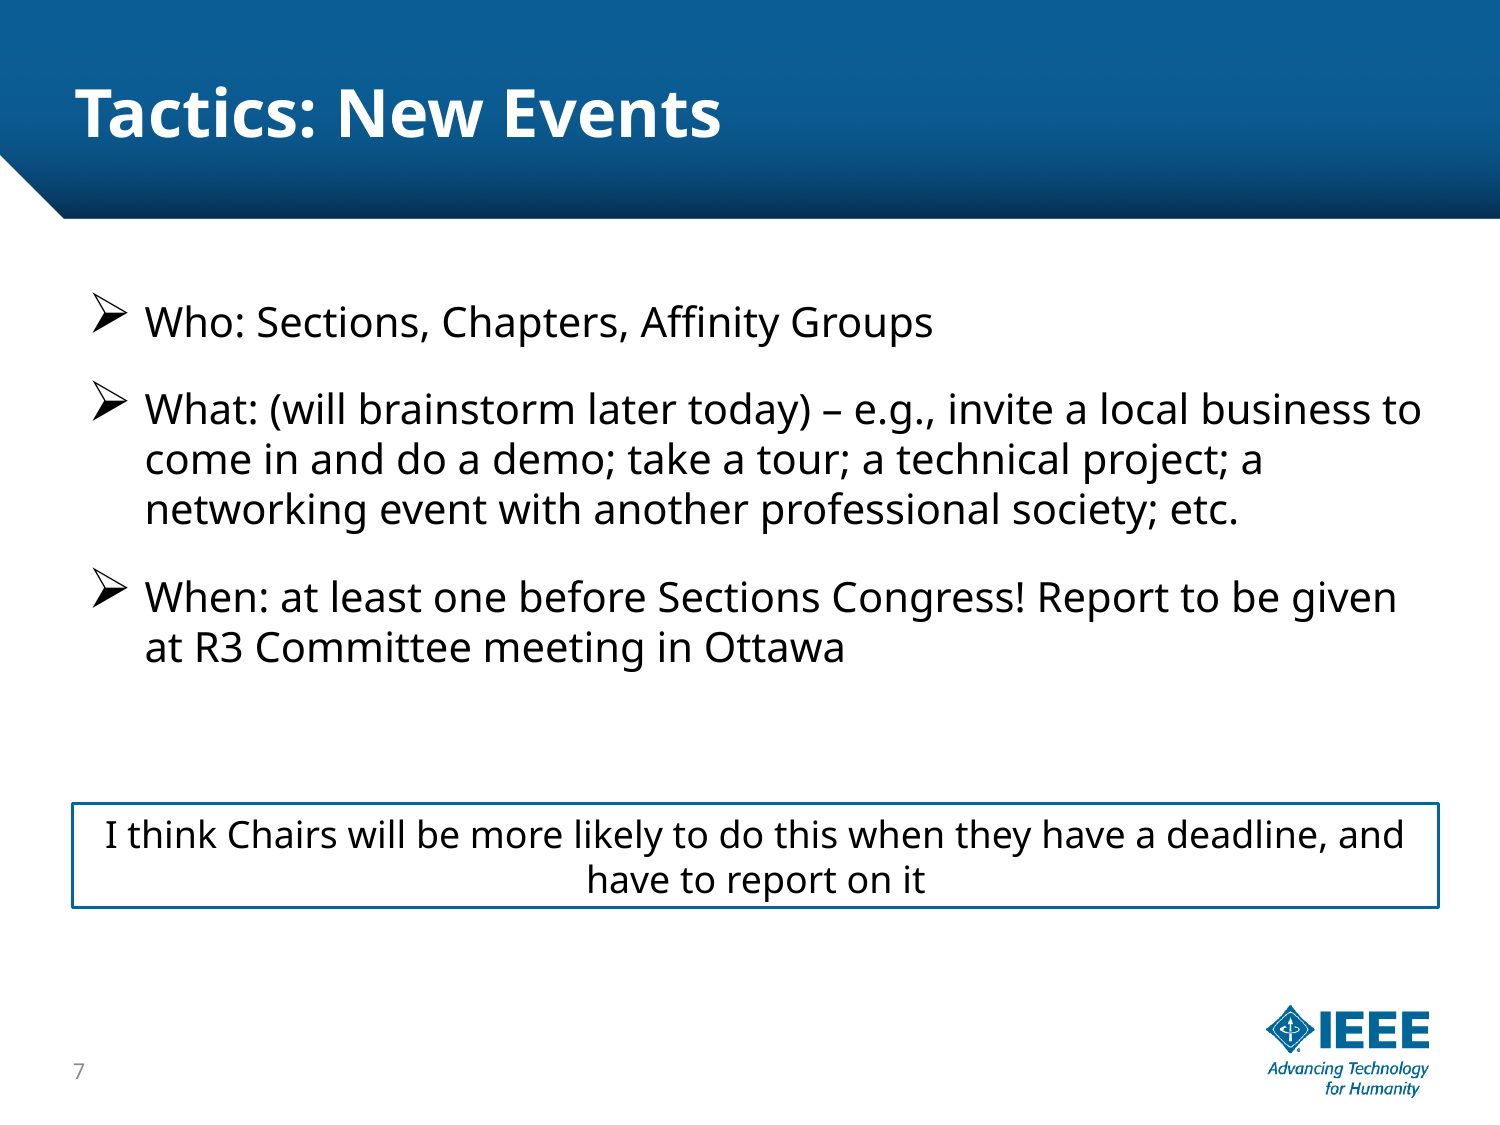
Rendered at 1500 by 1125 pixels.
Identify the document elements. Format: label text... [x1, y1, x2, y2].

slide_number 7 [72, 1042, 132, 1103]
title Tactics: New Events [59, 22, 1426, 199]
list Who: Sections, Chapters, Affinity Groups What: (will brainstorm later today) – e.g., invite a local business to come in and do a demo; take a tour; a technical project; a networking event with another professional society; etc. When: at least one before Sections Congress! Report to be given at R3 Committee meeting in Ottawa [72, 288, 1439, 757]
text_box I think Chairs will be more likely to do this when they have a deadline, and have to report on it [72, 803, 1439, 908]
picture [0, 0, 1500, 1125]
